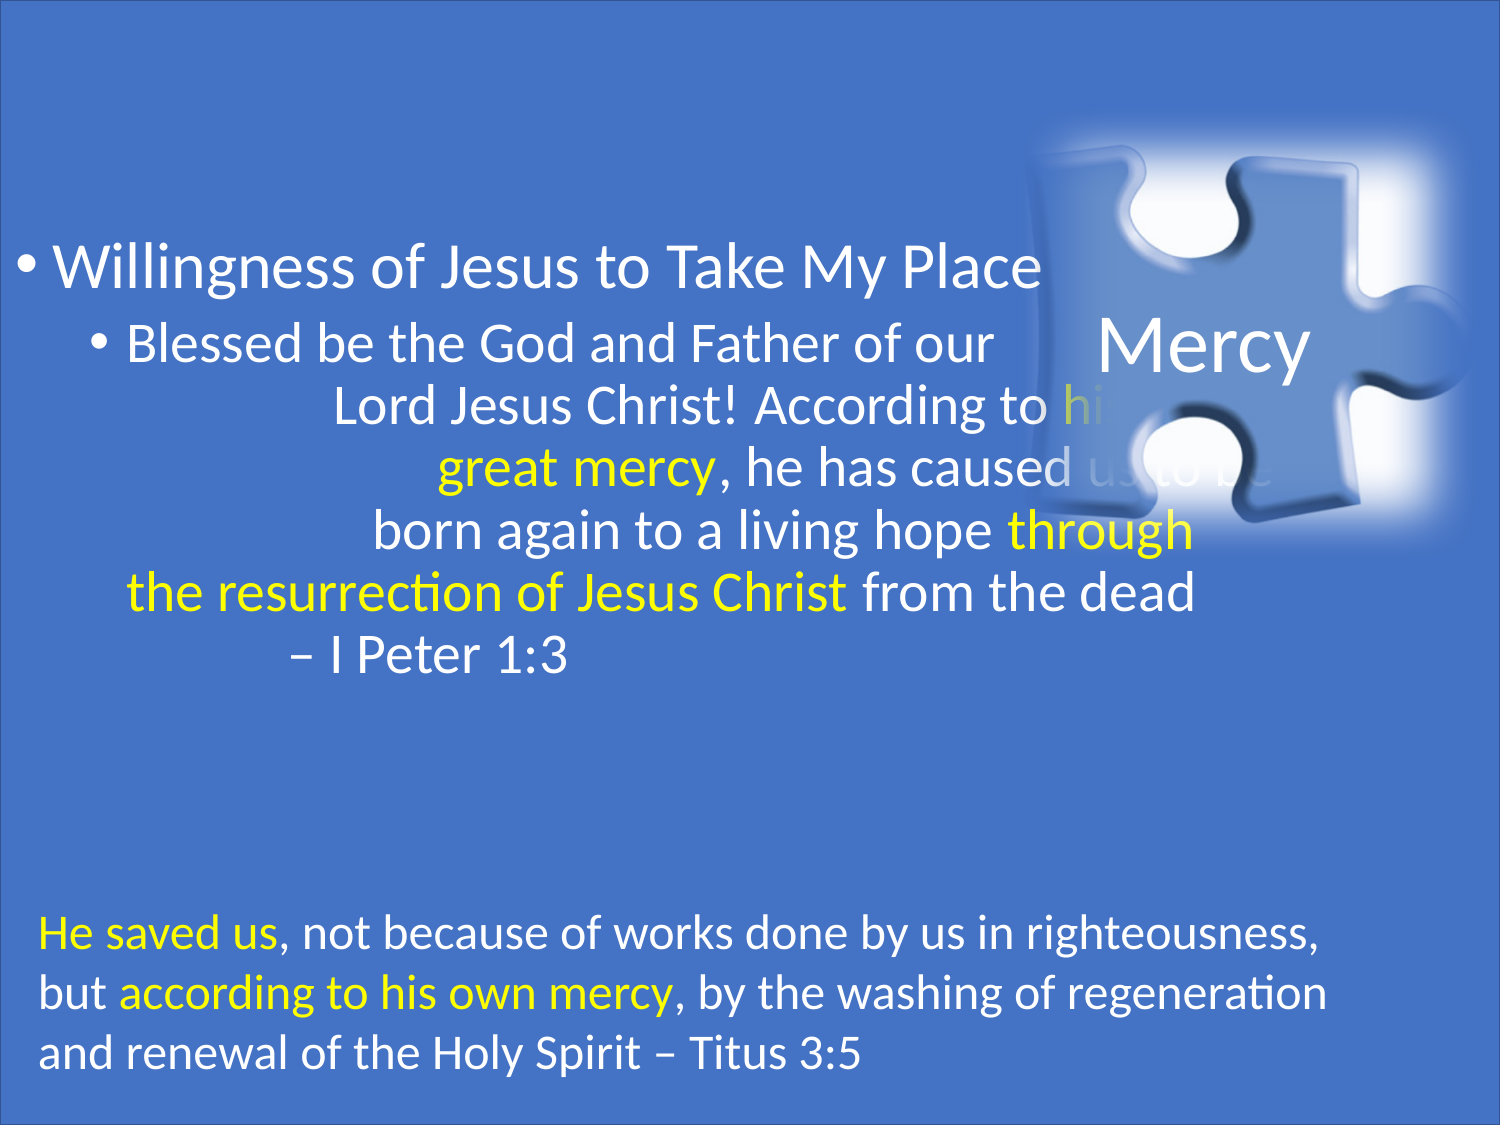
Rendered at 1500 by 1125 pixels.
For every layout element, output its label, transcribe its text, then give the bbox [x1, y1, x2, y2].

text_box [0, 0, 1500, 1125]
text_box He saved us, not because of works done by us in righteousness, but according to his own mercy, by the washing of regeneration and renewal of the Holy Spirit – Titus 3:5 [23, 891, 1500, 1087]
picture [1019, 100, 1478, 566]
list Willingness of Jesus to Take My Place Blessed be the God and Father of our Lord Jesus Christ! According to his great mercy, he has caused us to be born again to a living hope through the resurrection of Jesus Christ from the dead – I Peter 1:3 [0, 223, 1294, 760]
